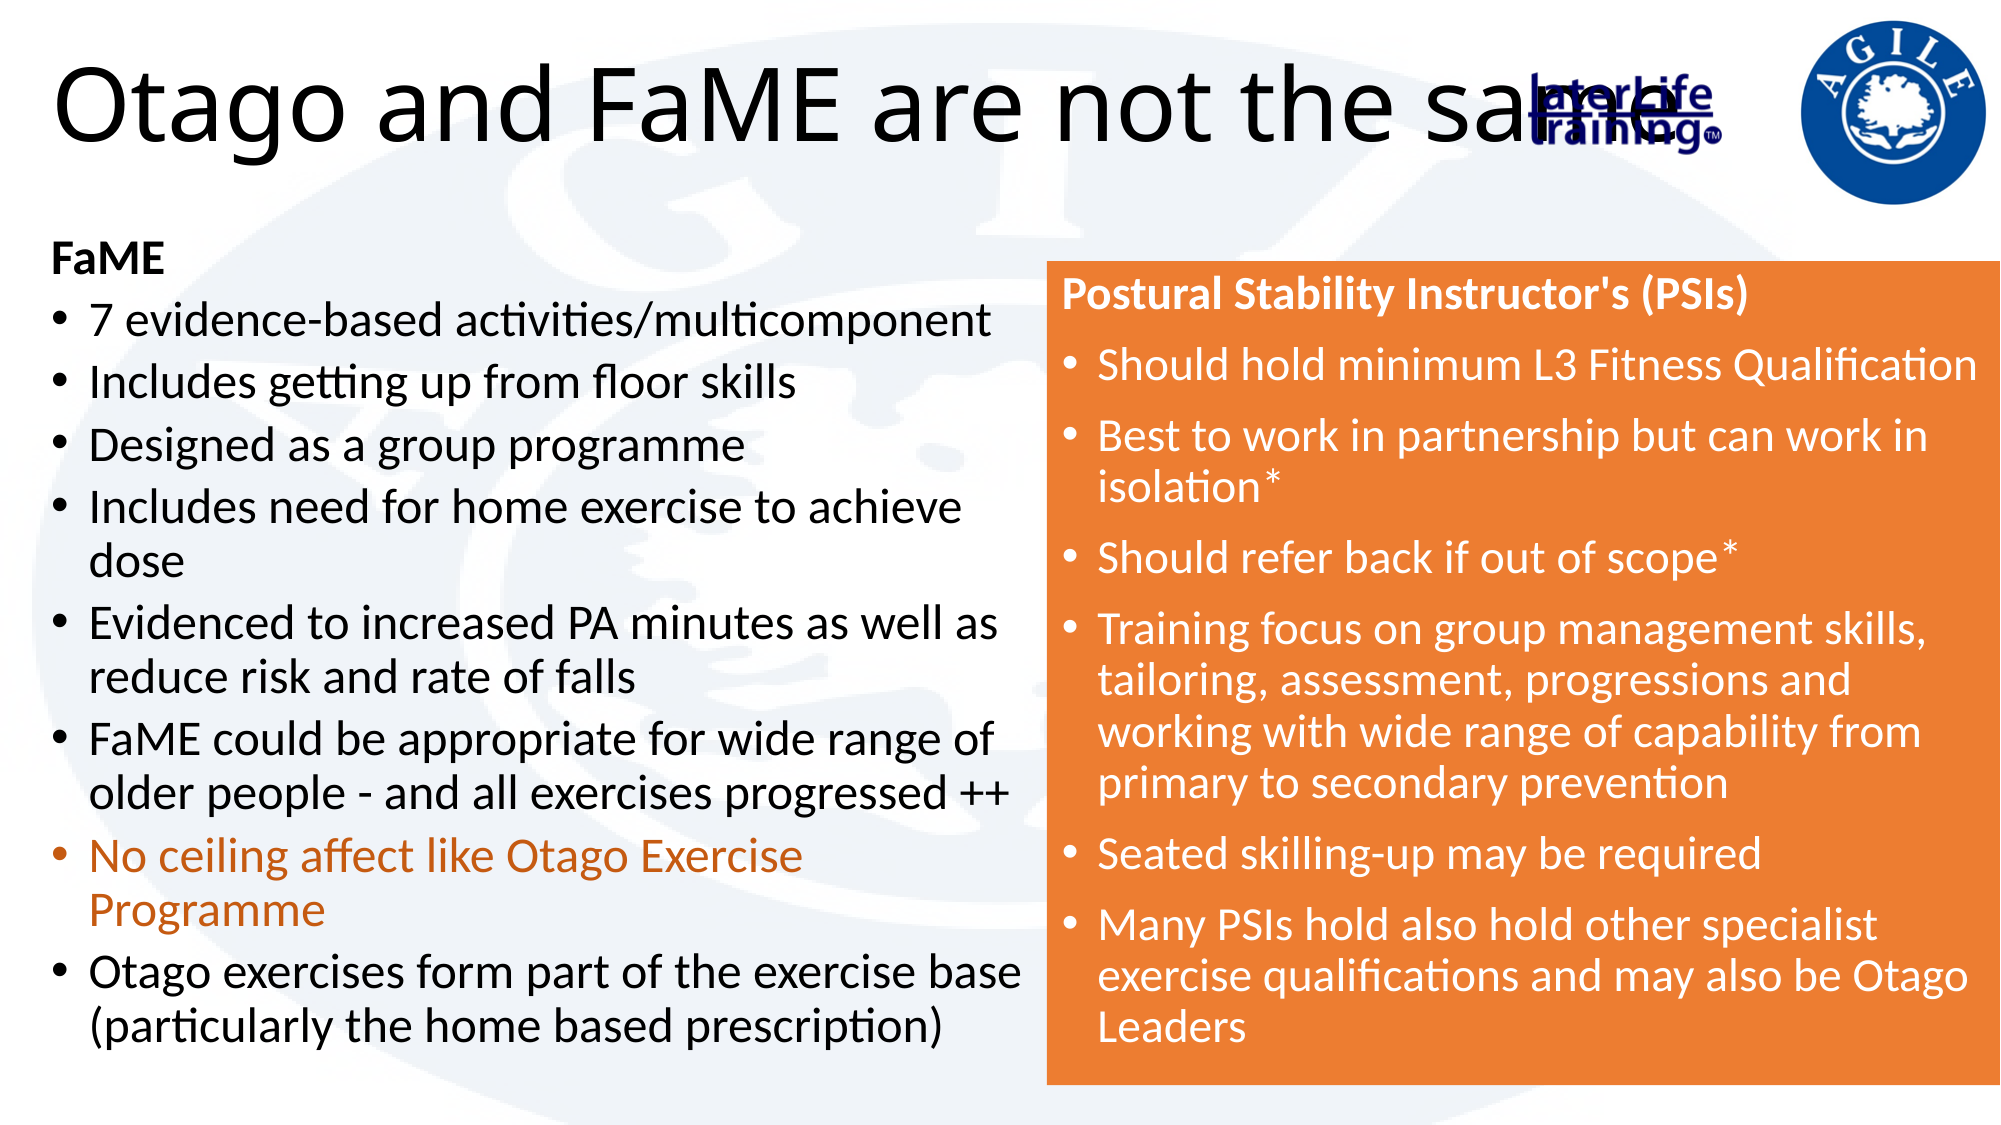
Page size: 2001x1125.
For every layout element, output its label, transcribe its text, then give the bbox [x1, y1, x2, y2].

picture [1798, 17, 1989, 208]
list Postural Stability Instructor's (PSIs) Should hold minimum L3 Fitness Qualification Best to work in partnership but can work in isolation* Should refer back if out of scope* Training focus on group management skills, tailoring, assessment, progressions and working with wide range of capability from primary to secondary prevention Seated skilling-up may be required Many PSIs hold also hold other specialist exercise qualifications and may also be Otago Leaders [1046, 261, 2000, 1086]
picture [1521, 39, 1729, 214]
list FaME 7 evidence-based activities/multicomponent Includes getting up from floor skills Designed as a group programme Includes need for home exercise to achieve dose Evidenced to increased PA minutes as well as reduce risk and rate of falls FaME could be appropriate for wide range of older people - and all exercises progressed ++ No ceiling affect like Otago Exercise Programme Otago exercises form part of the exercise base (particularly the home based prescription) [35, 223, 1047, 1014]
title Otago and FaME are not the same [35, 0, 1761, 218]
